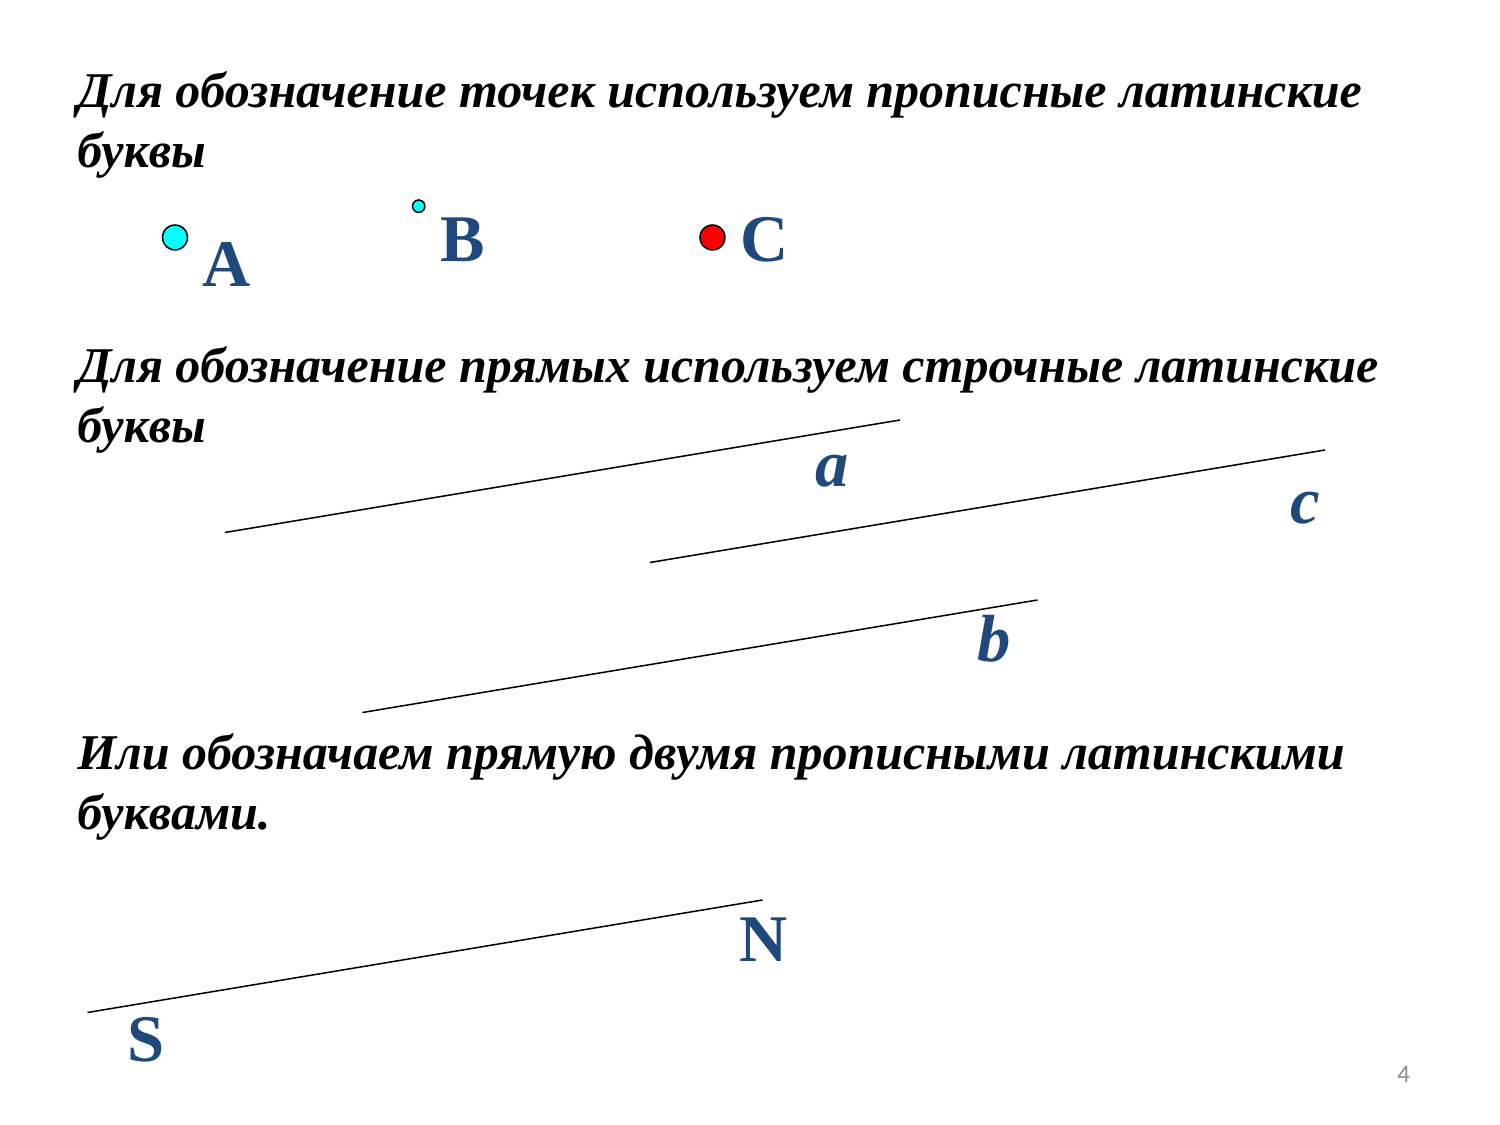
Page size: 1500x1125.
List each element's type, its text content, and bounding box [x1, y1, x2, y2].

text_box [162, 187, 805, 309]
text_box Или обозначаем прямую двумя прописными латинскими буквами. [62, 712, 1463, 848]
text_box Для обозначение прямых используем строчные латинские буквы [62, 324, 1463, 460]
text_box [87, 887, 804, 1083]
slide_number 4 [1074, 1042, 1425, 1103]
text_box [224, 412, 901, 533]
text_box Для обозначение точек используем прописные латинские буквы [62, 49, 1463, 185]
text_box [649, 449, 1336, 563]
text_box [362, 587, 1038, 713]
